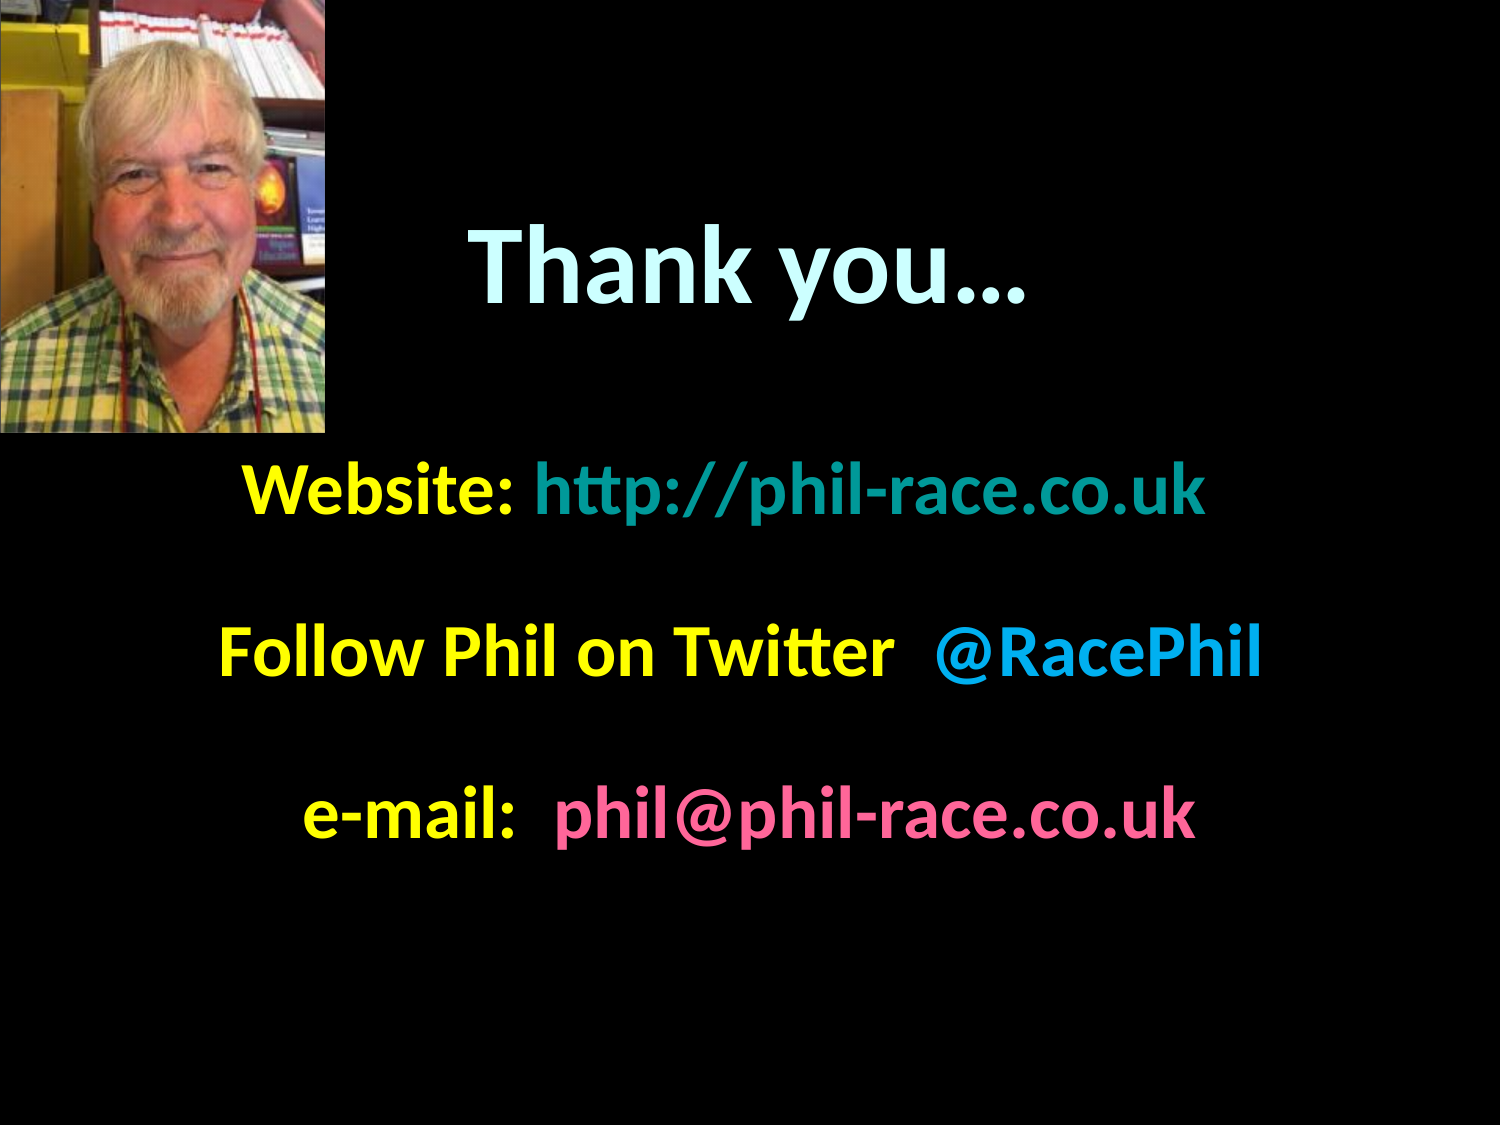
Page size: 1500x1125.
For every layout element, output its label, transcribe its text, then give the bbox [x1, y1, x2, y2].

picture [0, 0, 379, 432]
text_box Thank you… Website: http://phil-race.co.uk Follow Phil on Twitter @RacePhil e-mail: phil@phil-race.co.uk [0, 105, 1500, 1028]
